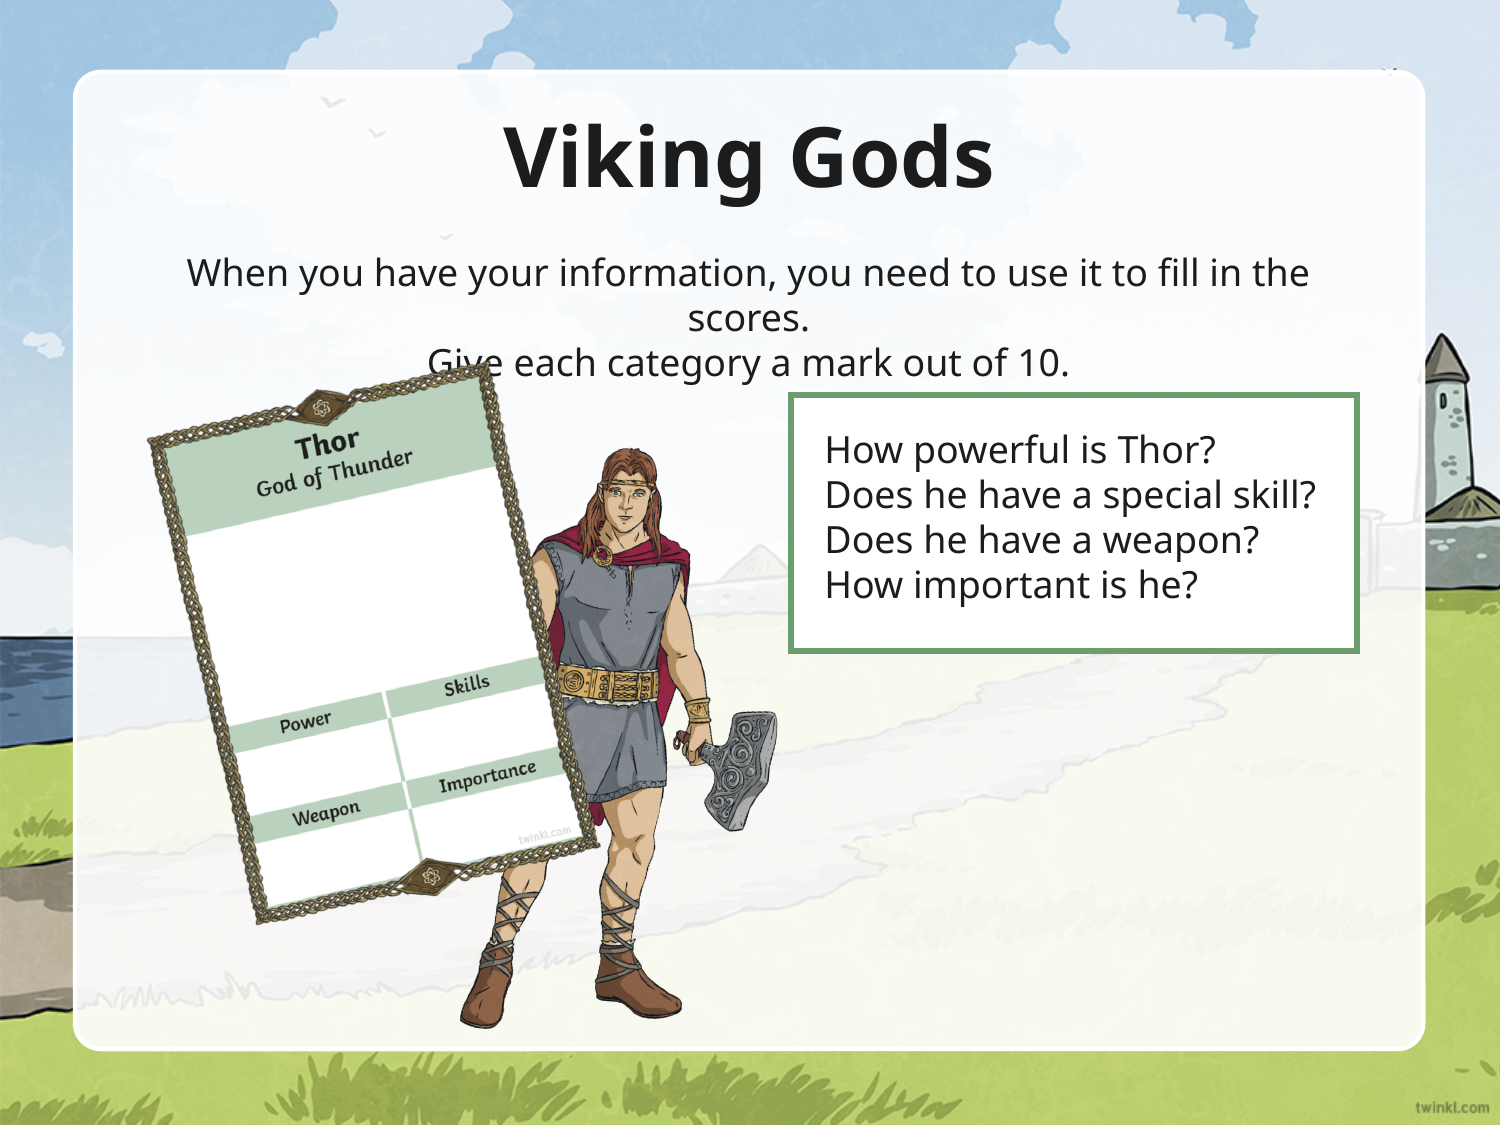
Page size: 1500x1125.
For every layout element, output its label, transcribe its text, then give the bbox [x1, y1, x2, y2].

title Viking Gods [73, 76, 1426, 244]
text_box When you have your information, you need to use it to fill in the scores. Give each category a mark out of 10. [130, 241, 1368, 437]
picture [0, 0, 1500, 1125]
text_box How powerful is Thor? Does he have a special skill? Does he have a weapon? How important is he? [809, 418, 1357, 614]
text_box [790, 437, 1358, 652]
